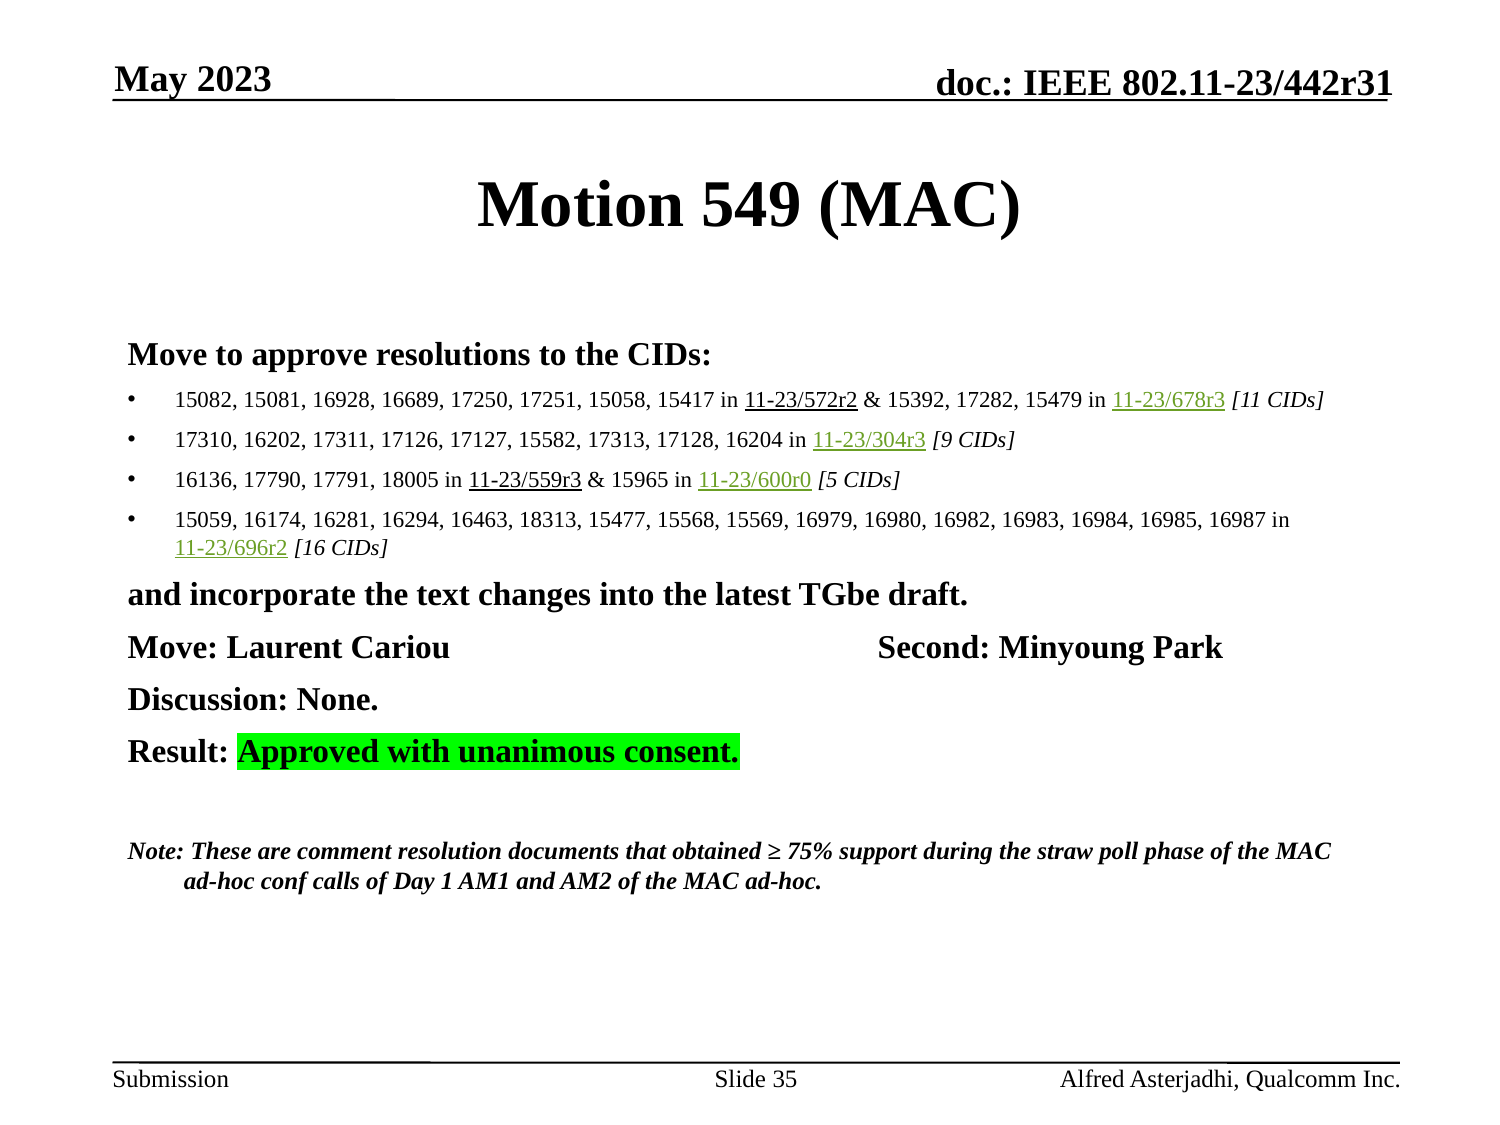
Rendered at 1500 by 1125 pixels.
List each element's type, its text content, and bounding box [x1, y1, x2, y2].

footer Alfred Asterjadhi, Qualcomm Inc. [878, 1061, 1402, 1093]
title Motion 549 (MAC) [112, 112, 1388, 288]
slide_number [114, 54, 423, 100]
list Move to approve resolutions to the CIDs: 15082, 15081, 16928, 16689, 17250, 17251, 15058, 15417 in 11-23/572r2 & 15392, 17282, 15479 in 11-23/678r3 [11 CIDs] 17310, 16202, 17311, 17126, 17127, 15582, 17313, 17128, 16204 in 11-23/304r3 [9 CIDs] 16136, 17790, 17791, 18005 in 11-23/559r3 & 15965 in 11-23/600r0 [5 CIDs] 15059, 16174, 16281, 16294, 16463, 18313, 15477, 15568, 15569, 16979, 16980, 16982, 16983, 16984, 16985, 16987 in 11-23/696r2 [16 CIDs] and incorporate the text changes into the latest TGbe draft. Move: Laurent Cariou Second: Minyoung Park Discussion: None. Result: Approved with unanimous consent. Note: These are comment resolution documents that obtained ≥ 75% support during the straw poll phase of the MAC ad-hoc conf calls of Day 1 AM1 and AM2 of the MAC ad-hoc. [112, 324, 1388, 1063]
slide_number Slide 35 [712, 1061, 800, 1123]
